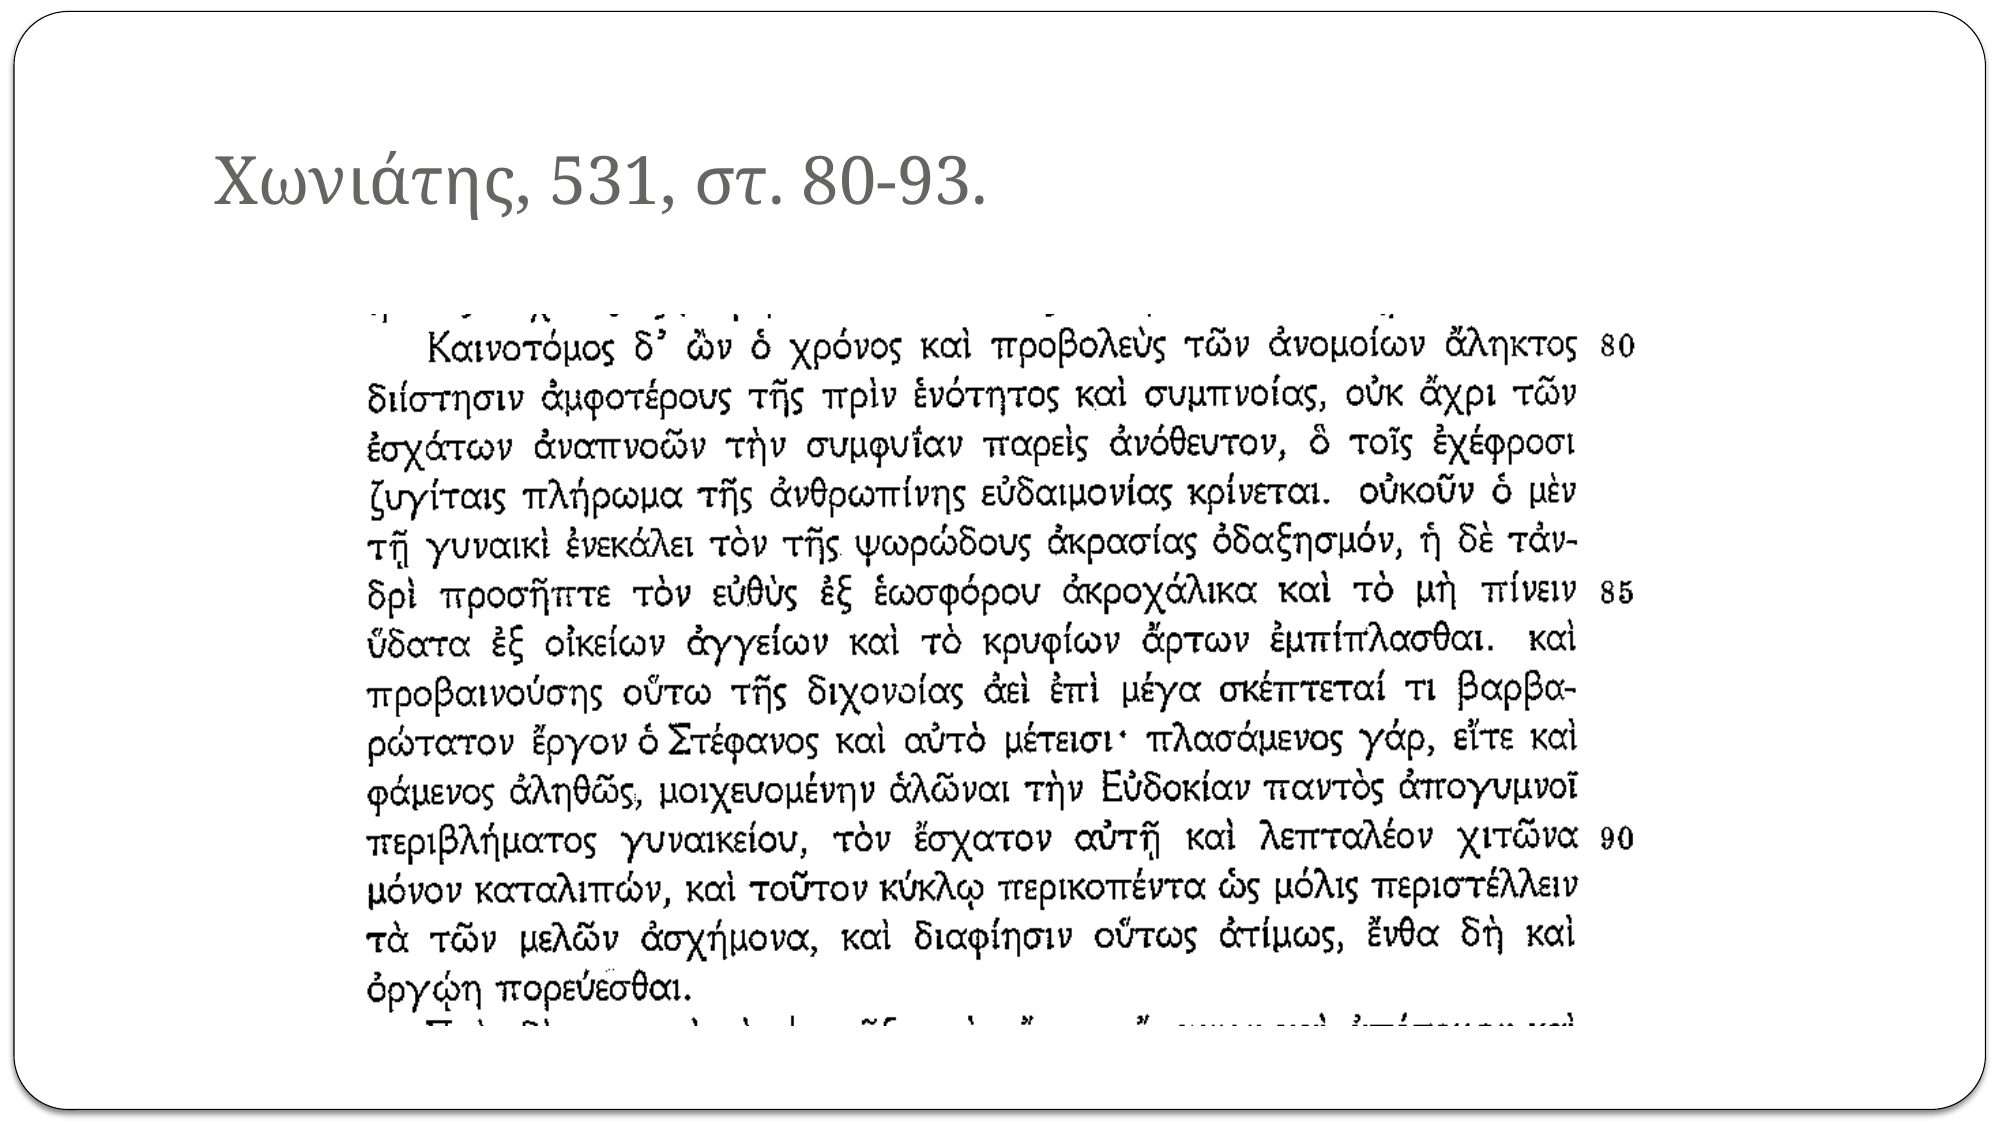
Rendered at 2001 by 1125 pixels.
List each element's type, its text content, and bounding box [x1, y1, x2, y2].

title Χωνιάτης, 531, στ. 80-93. [200, 45, 1900, 233]
picture [349, 314, 1662, 1027]
